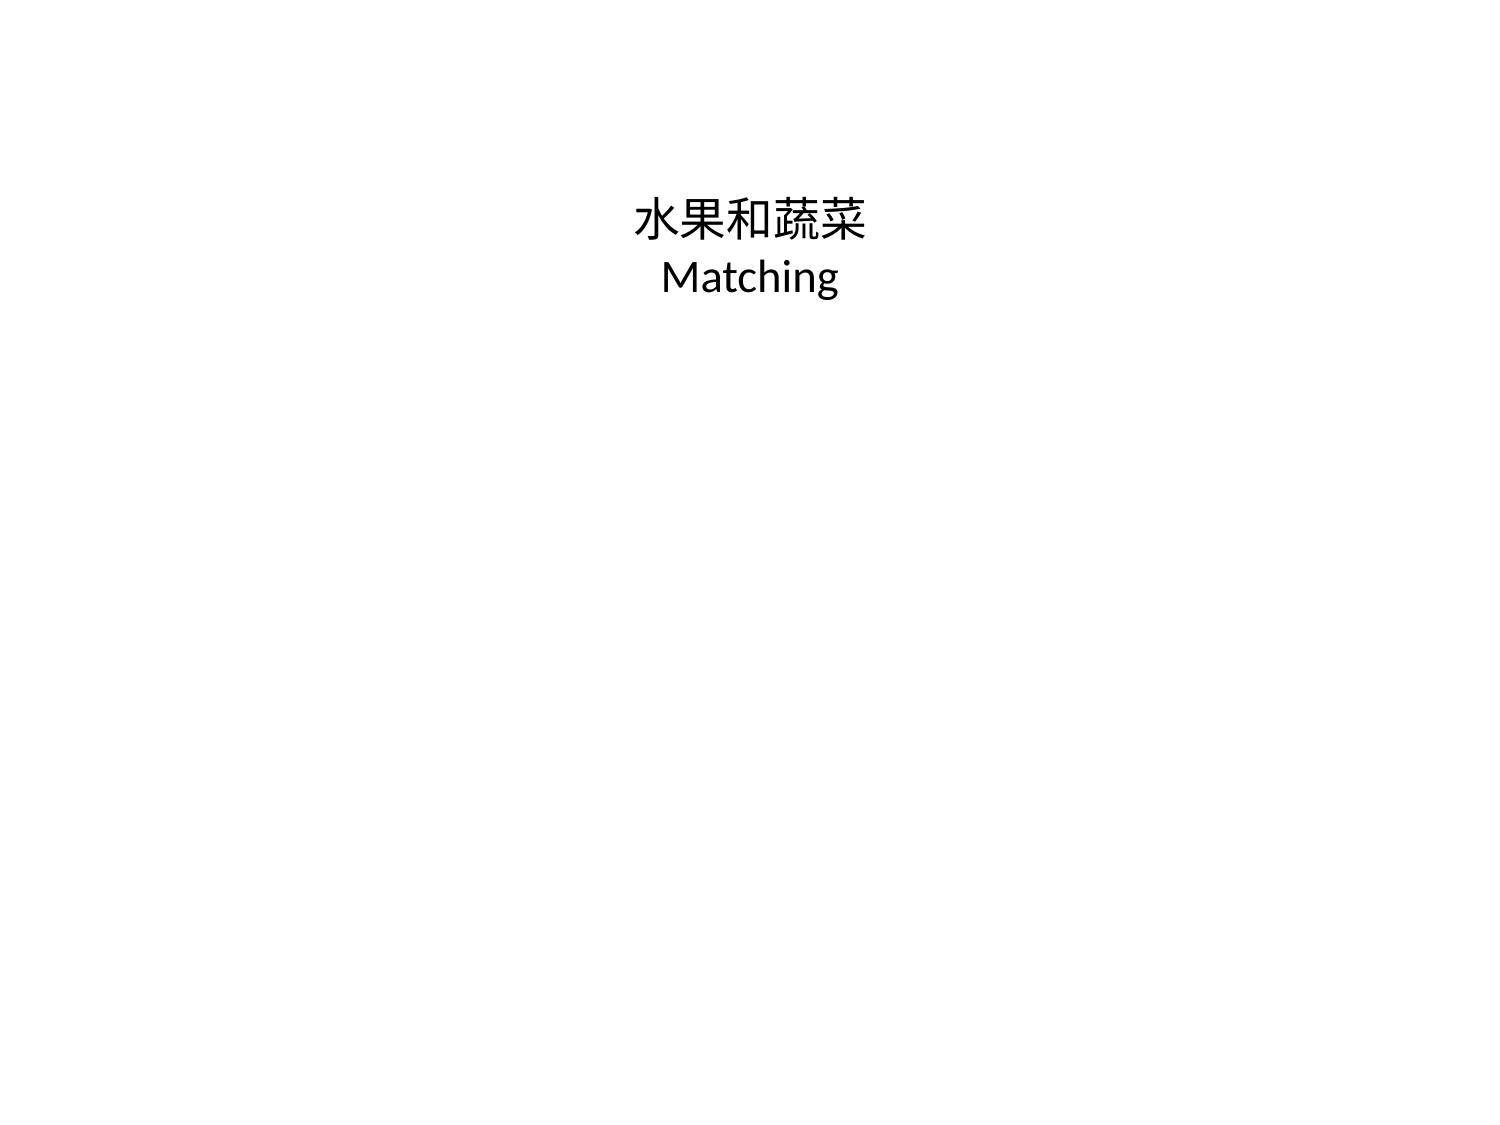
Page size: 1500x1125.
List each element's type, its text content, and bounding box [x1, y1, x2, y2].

title 水果和蔬菜 Matching [112, 125, 1388, 367]
